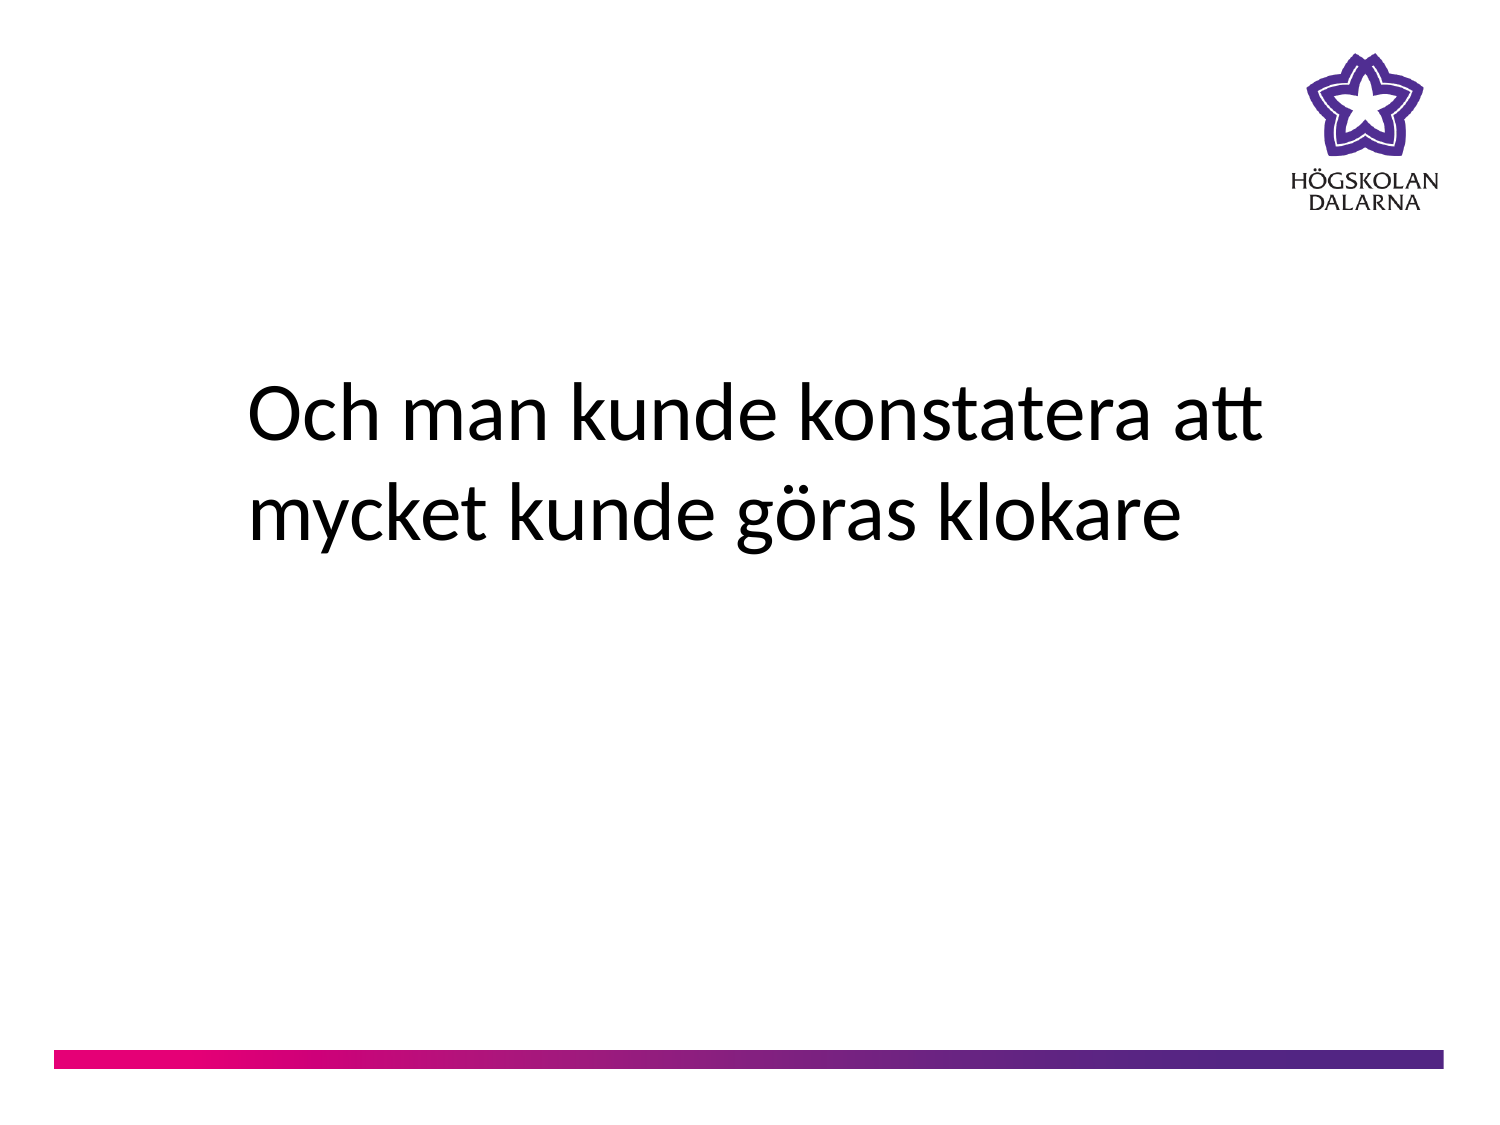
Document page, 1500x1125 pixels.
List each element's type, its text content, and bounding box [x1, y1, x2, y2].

text_box Och man kunde konstatera att mycket kunde göras klokare [233, 349, 1299, 565]
